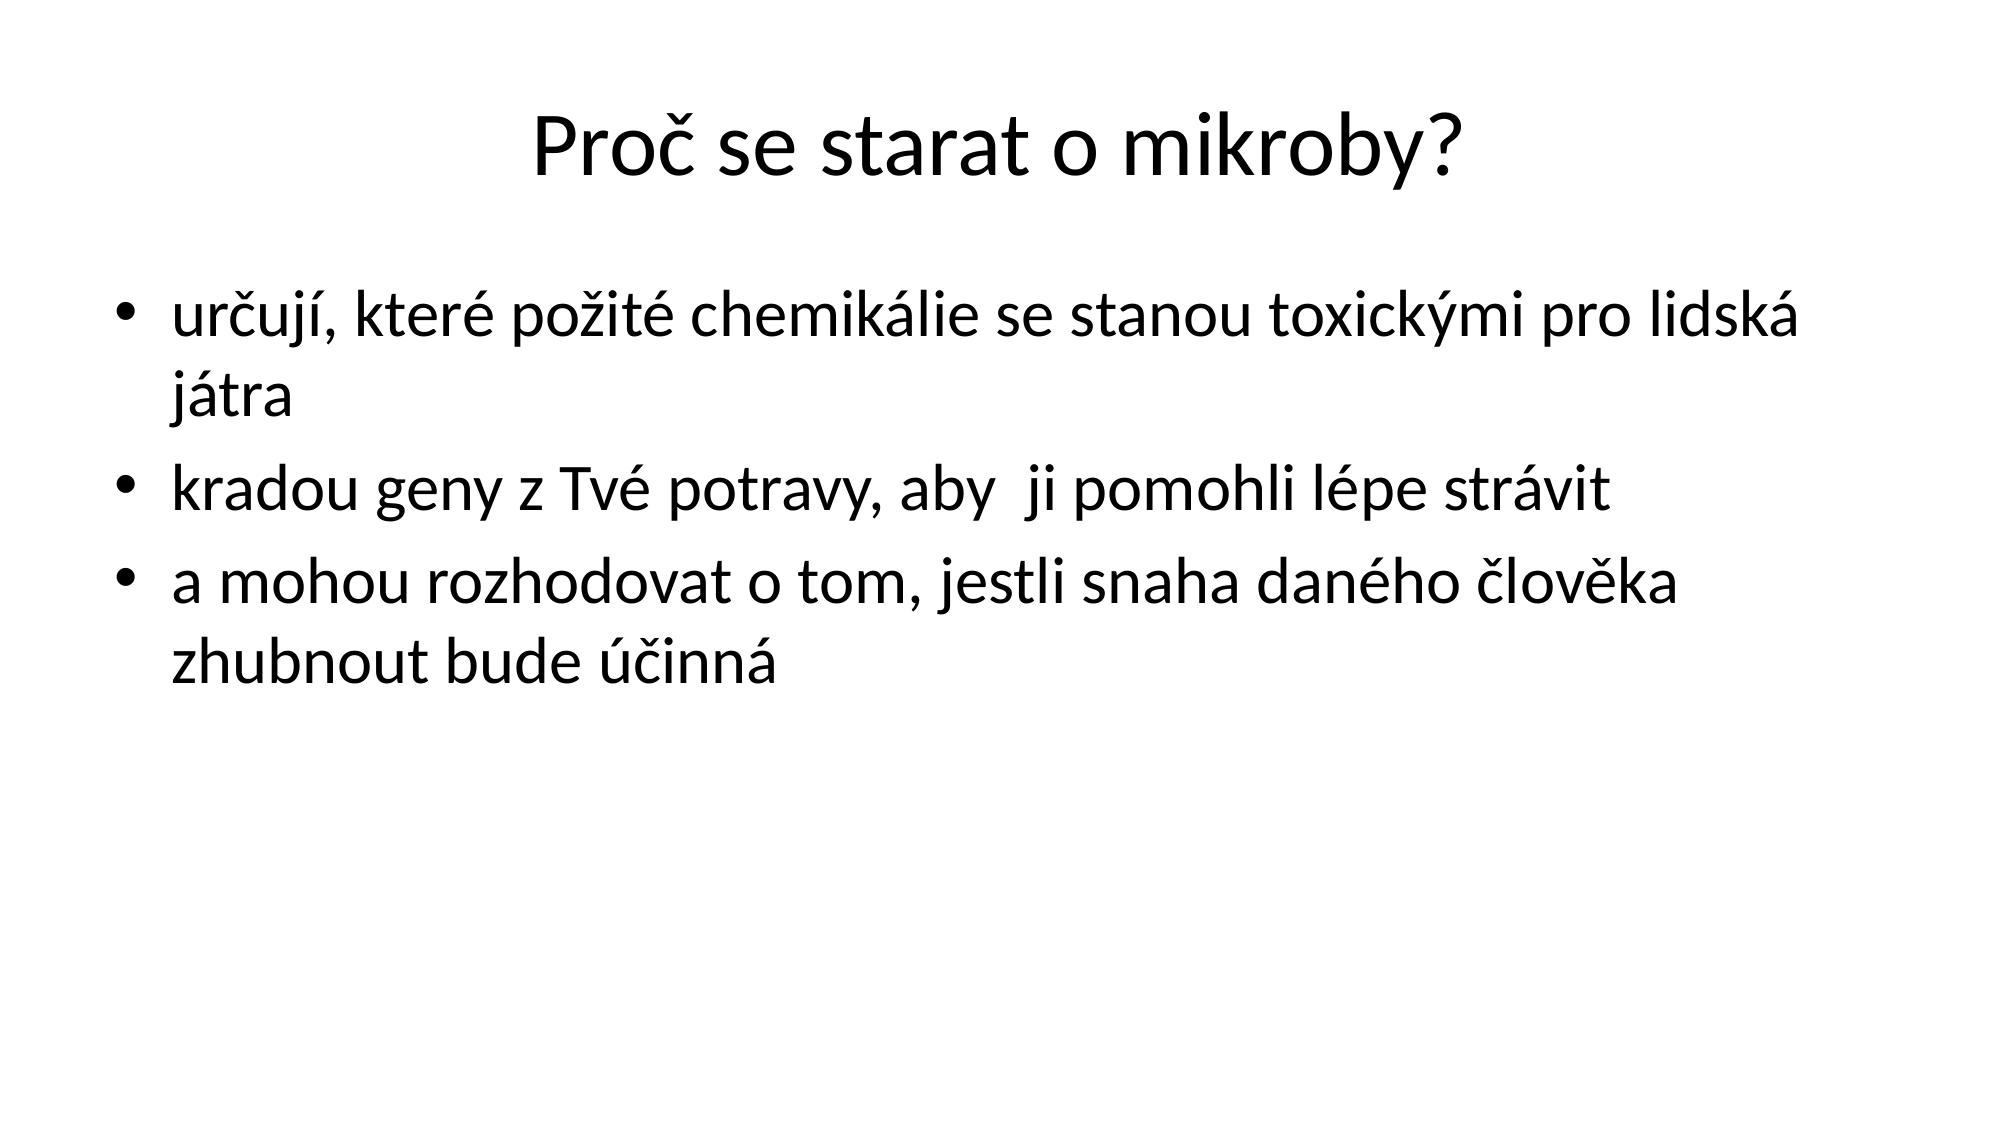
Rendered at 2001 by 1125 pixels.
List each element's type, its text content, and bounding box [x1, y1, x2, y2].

list určují, které požité chemikálie se stanou toxickými pro lidská játra kradou geny z Tvé potravy, aby ji pomohli lépe strávit a mohou rozhodovat o tom, jestli snaha daného člověka zhubnout bude účinná [99, 262, 1900, 1005]
title Proč se starat o mikroby? [99, 45, 1900, 233]
